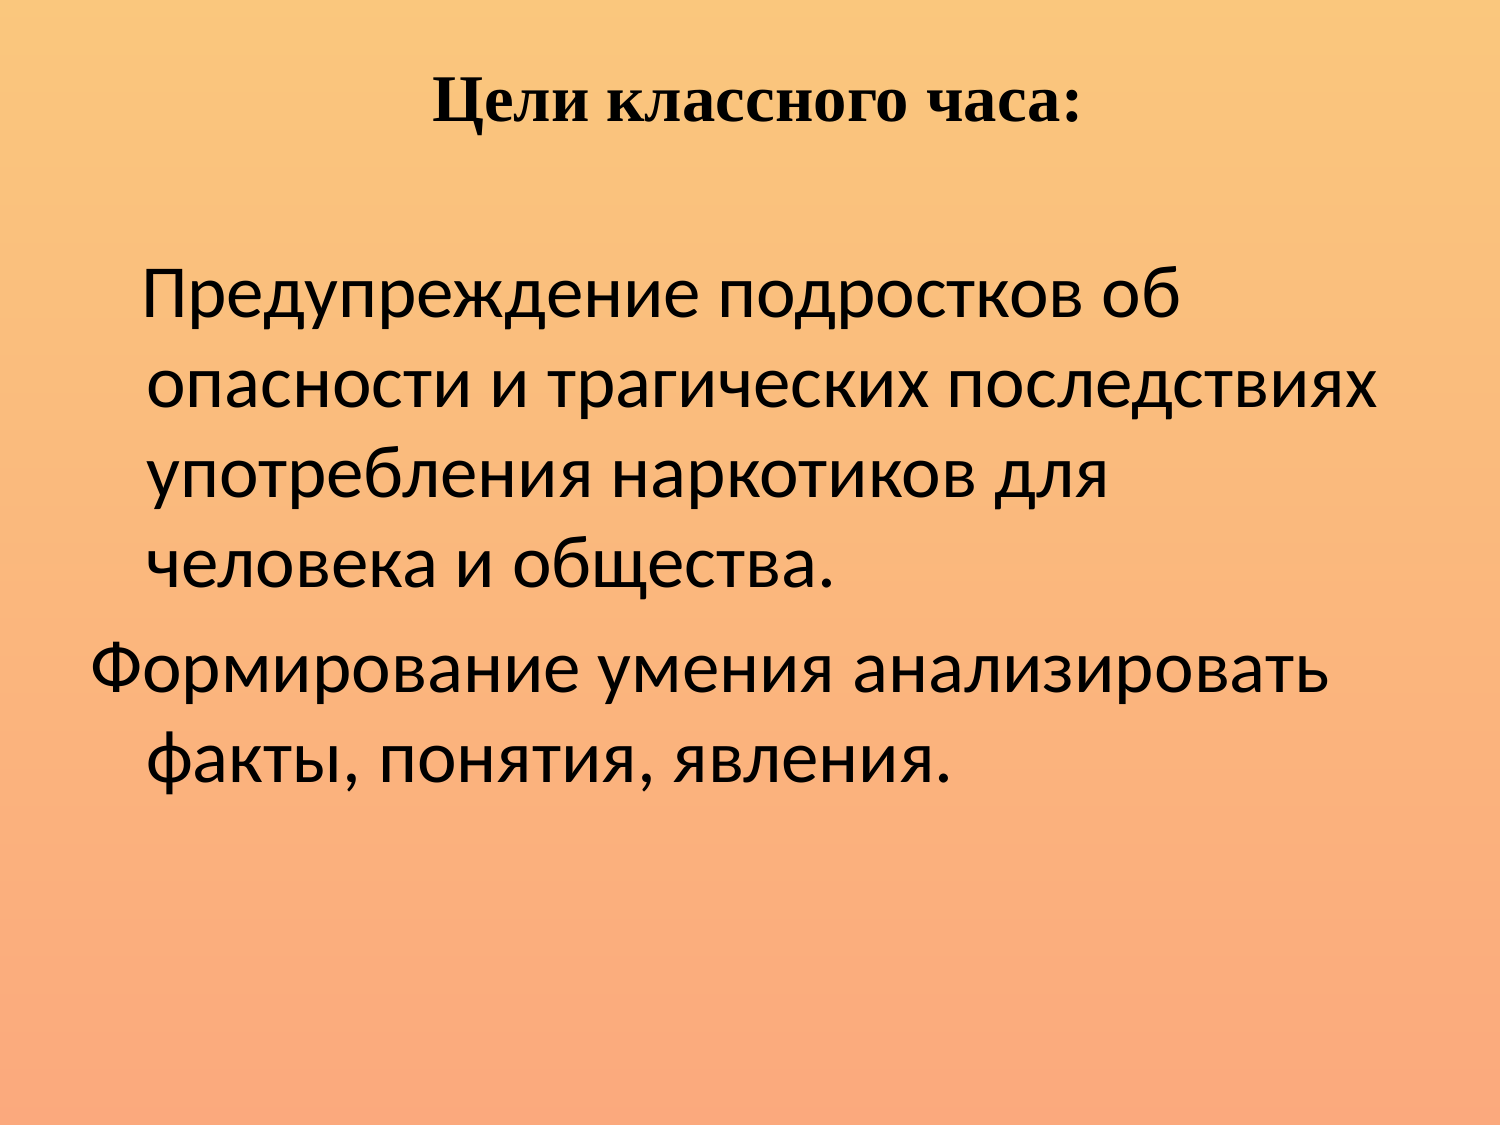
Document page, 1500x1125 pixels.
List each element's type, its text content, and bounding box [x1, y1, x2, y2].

list Цели классного часа: Предупреждение подростков об опасности и трагических последствиях употребления наркотиков для человека и общества. Формирование умения анализировать факты, понятия, явления. [75, 46, 1425, 1005]
